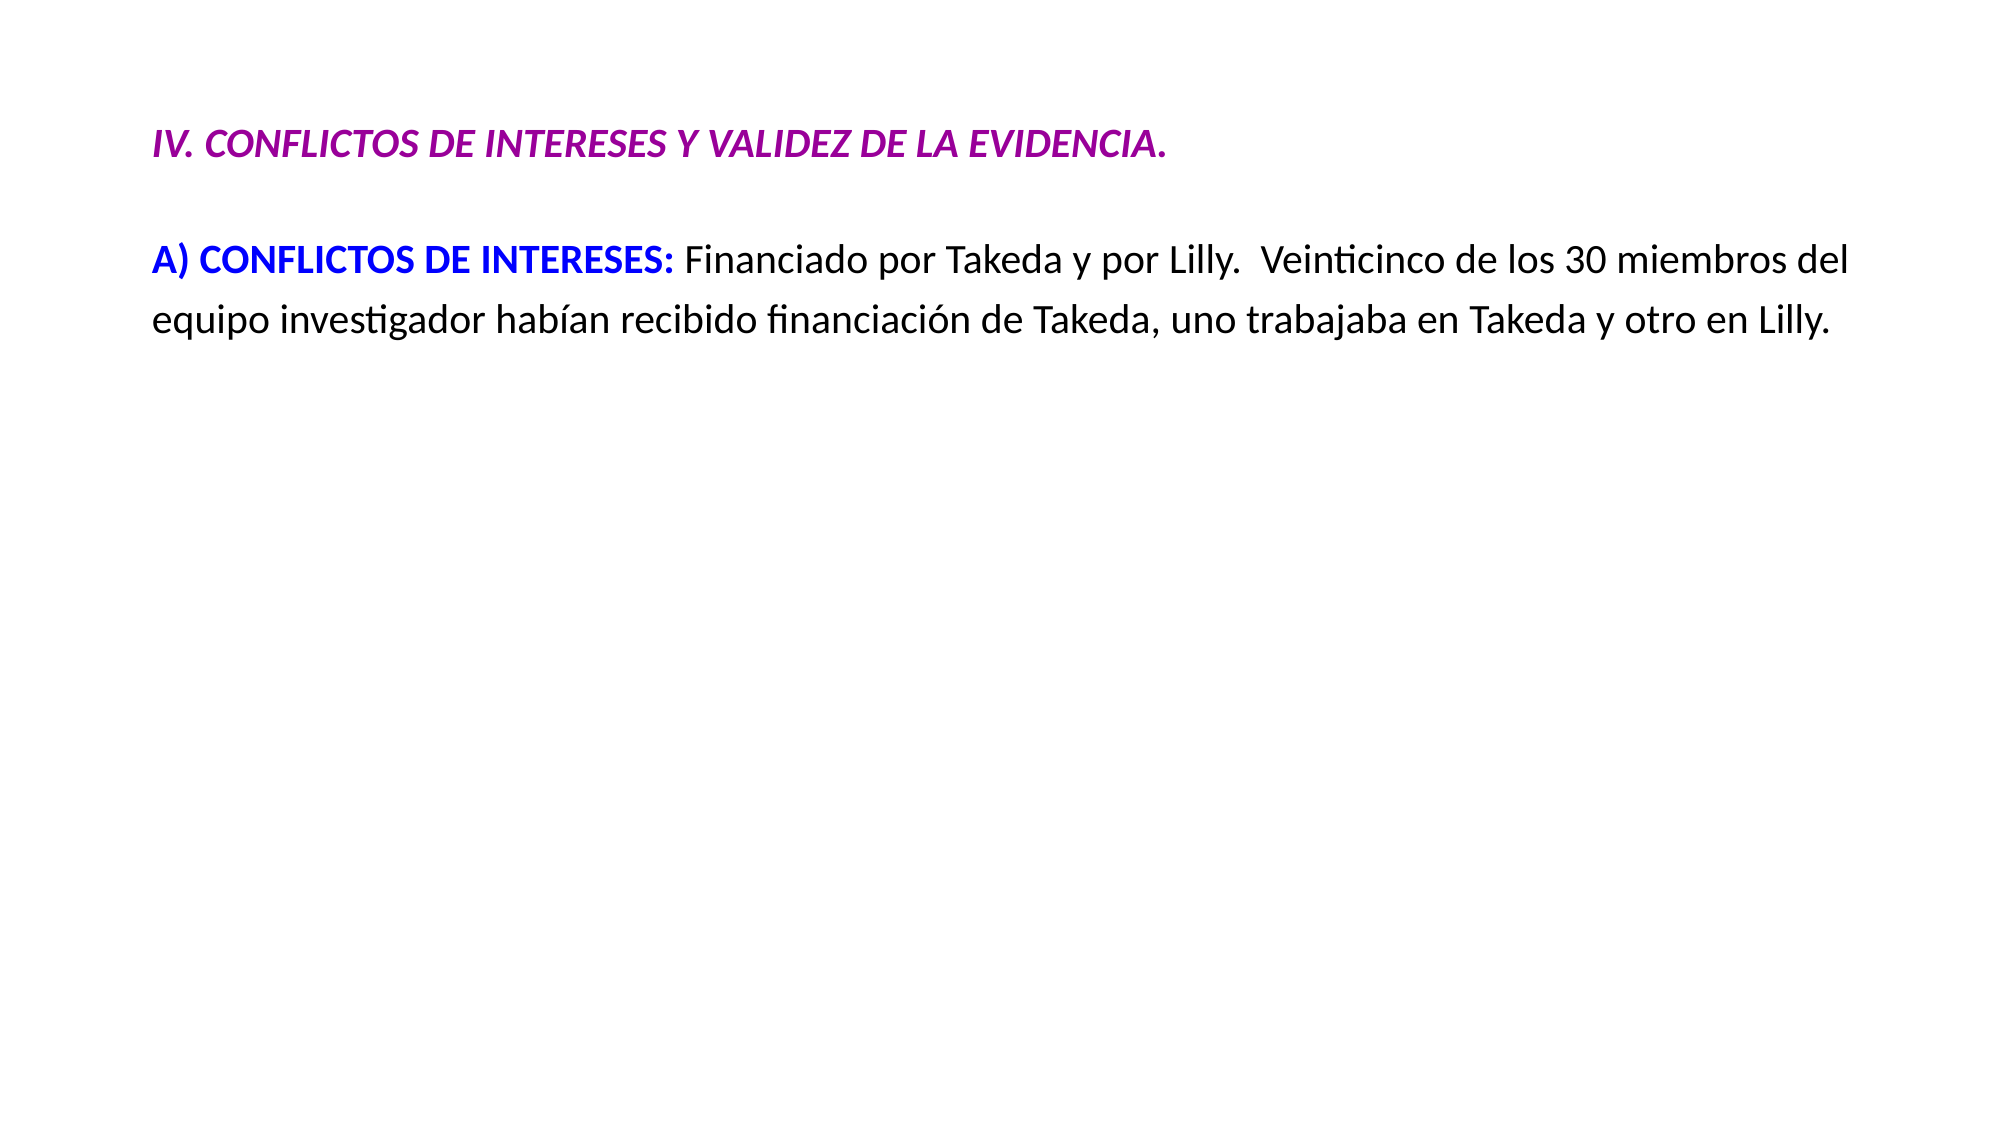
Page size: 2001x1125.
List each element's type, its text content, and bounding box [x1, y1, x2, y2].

subtitle IV. CONFLICTOS DE INTERESES Y VALIDEZ DE LA EVIDENCIA. A) CONFLICTOS DE INTERESES: Financiado por Takeda y por Lilly. Veinticinco de los 30 miembros del equipo investigador habían recibido financiación de Takeda, uno trabajaba en Takeda y otro en Lilly. [136, 97, 1866, 563]
